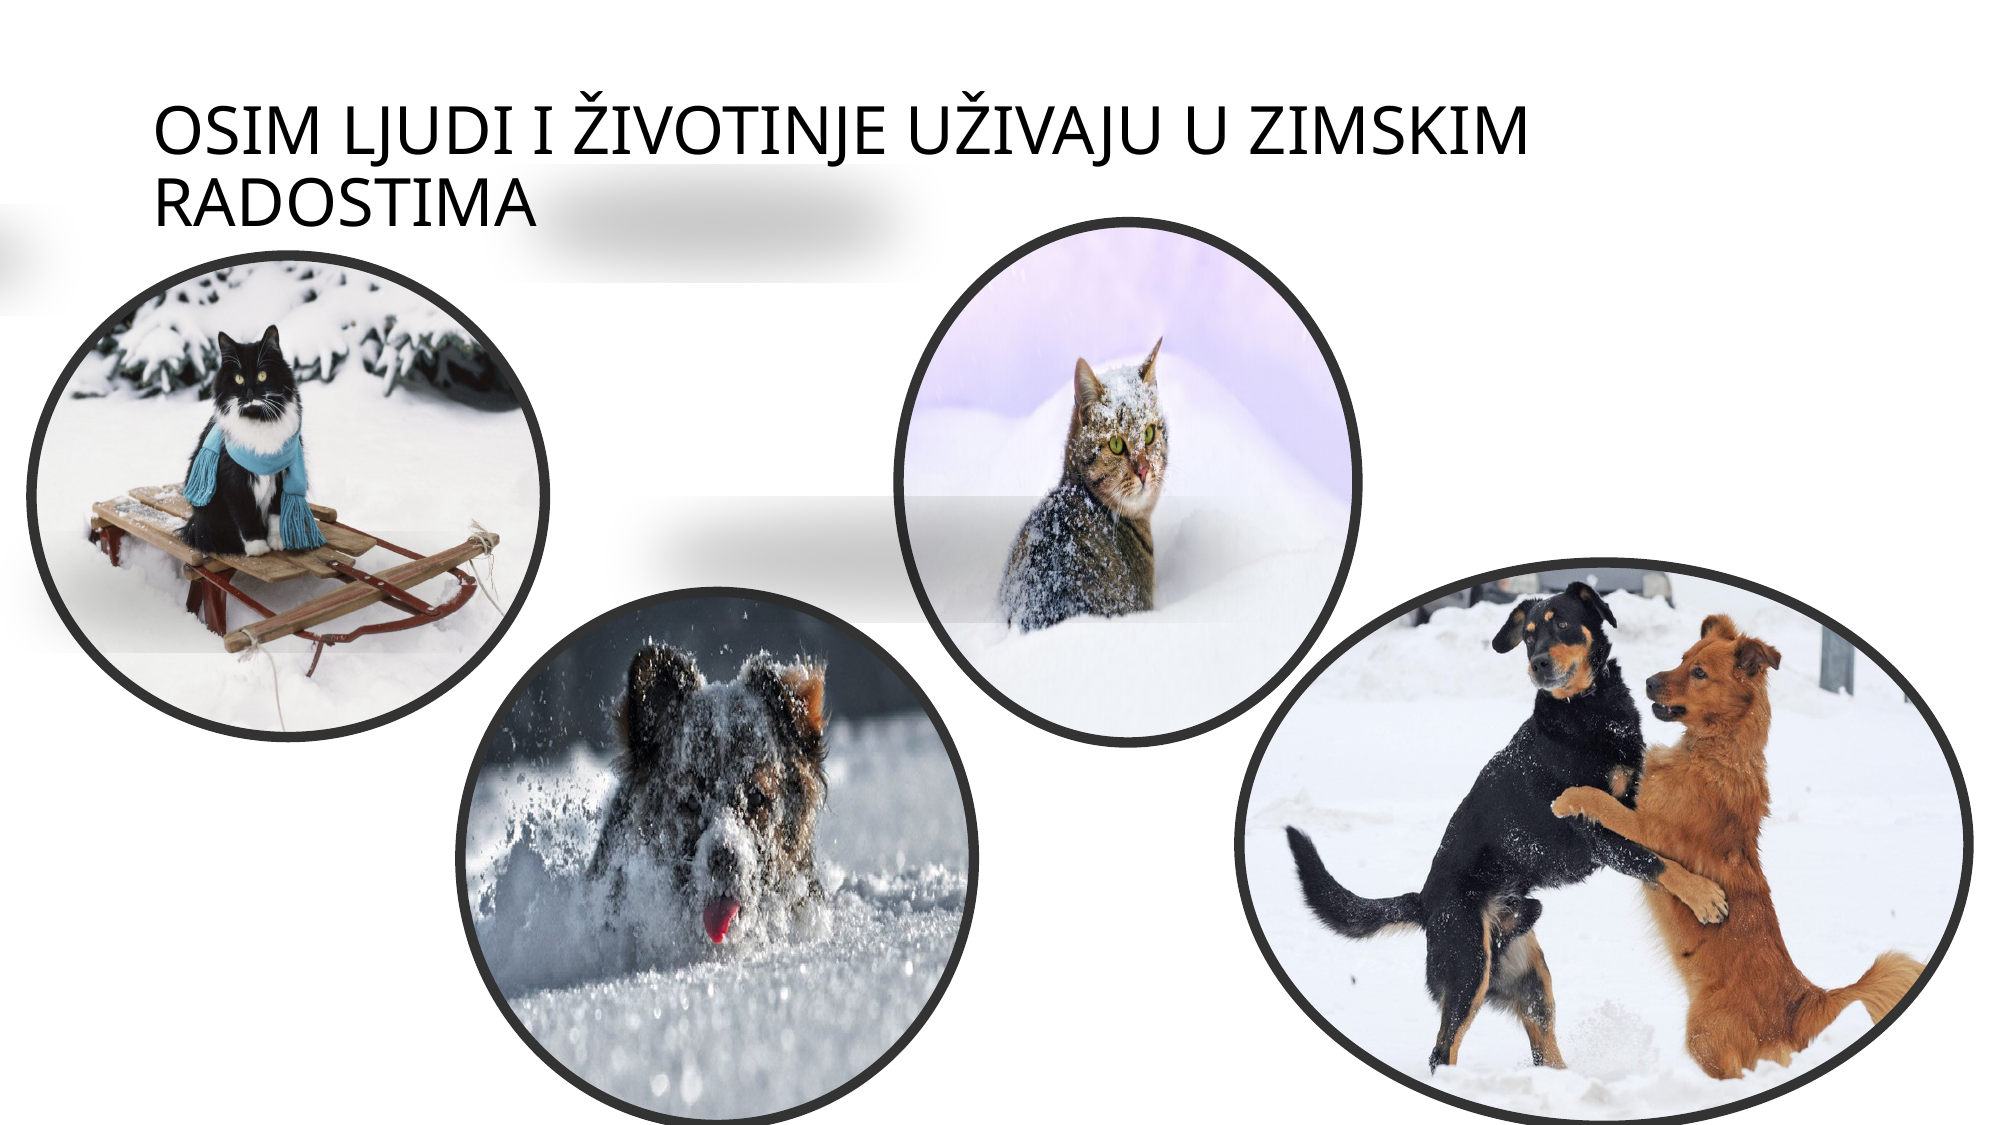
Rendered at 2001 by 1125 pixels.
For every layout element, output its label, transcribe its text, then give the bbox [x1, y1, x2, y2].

title OSIM LJUDI I ŽIVOTINJE UŽIVAJU U ZIMSKIM RADOSTIMA [137, 59, 1863, 278]
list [31, 255, 545, 738]
picture [460, 222, 1969, 1125]
